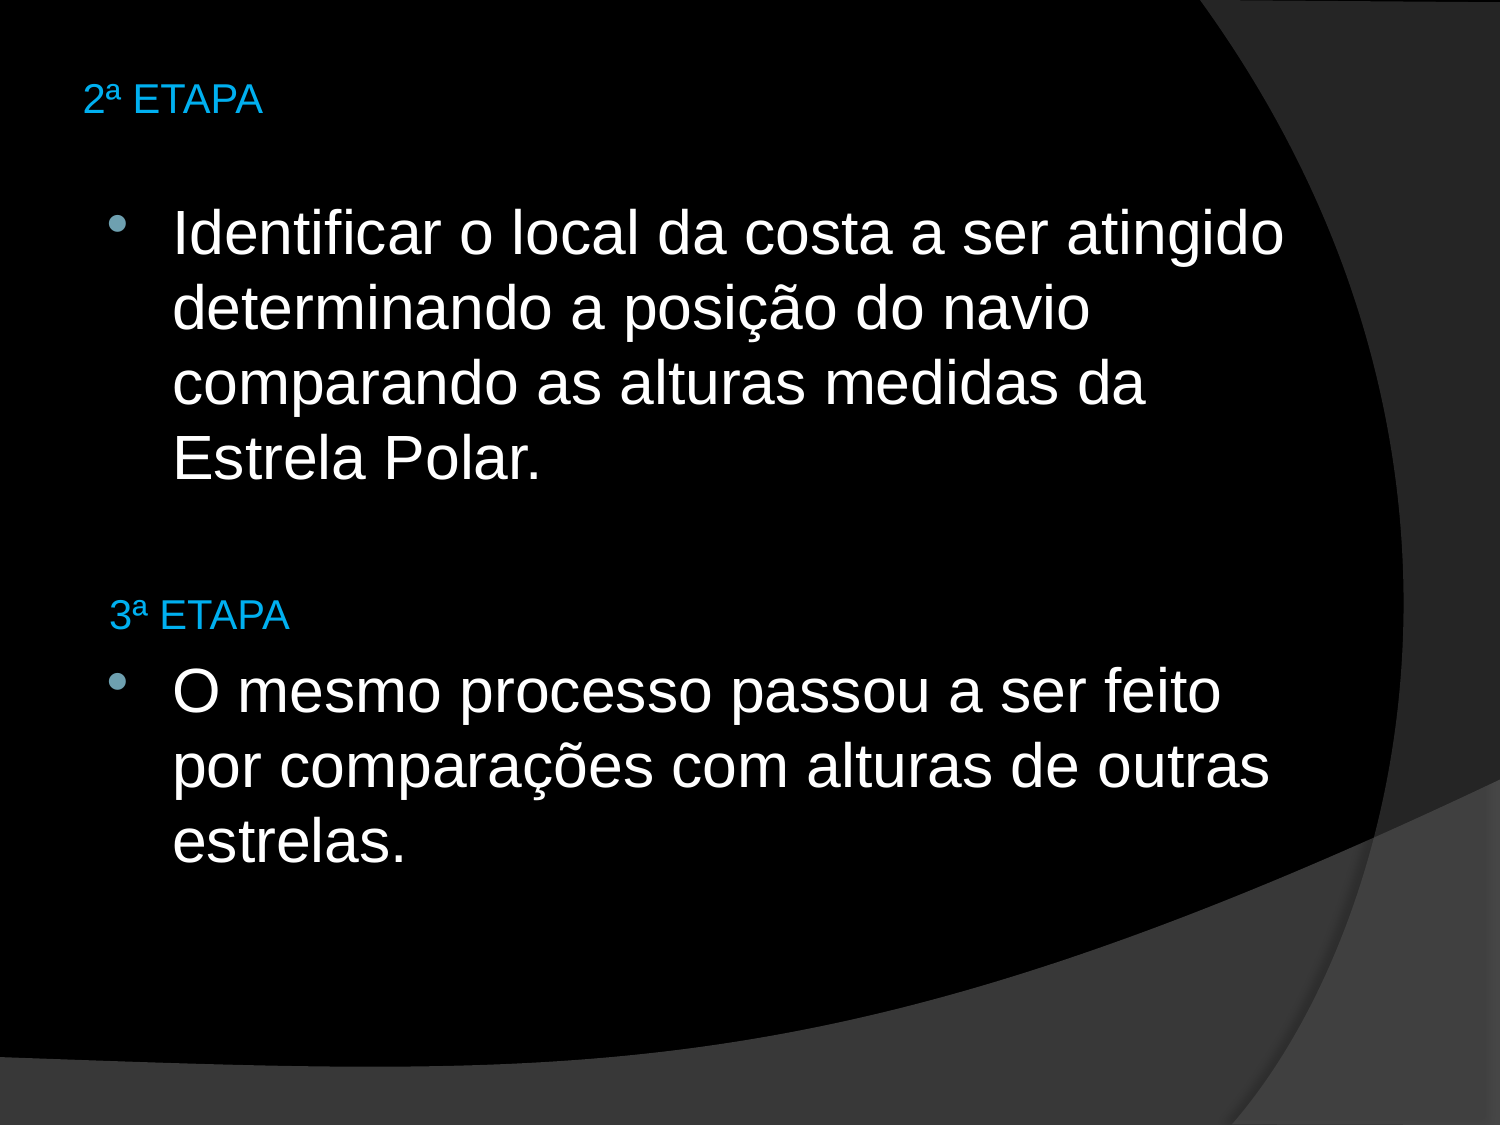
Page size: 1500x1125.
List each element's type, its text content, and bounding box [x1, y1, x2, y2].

title 2ª ETAPA [75, 45, 384, 149]
list Identificar o local da costa a ser atingido determinando a posição do navio comparando as alturas medidas da Estrela Polar. 3ª ETAPA O mesmo processo passou a ser feito por comparações com alturas de outras estrelas. [88, 184, 1314, 927]
